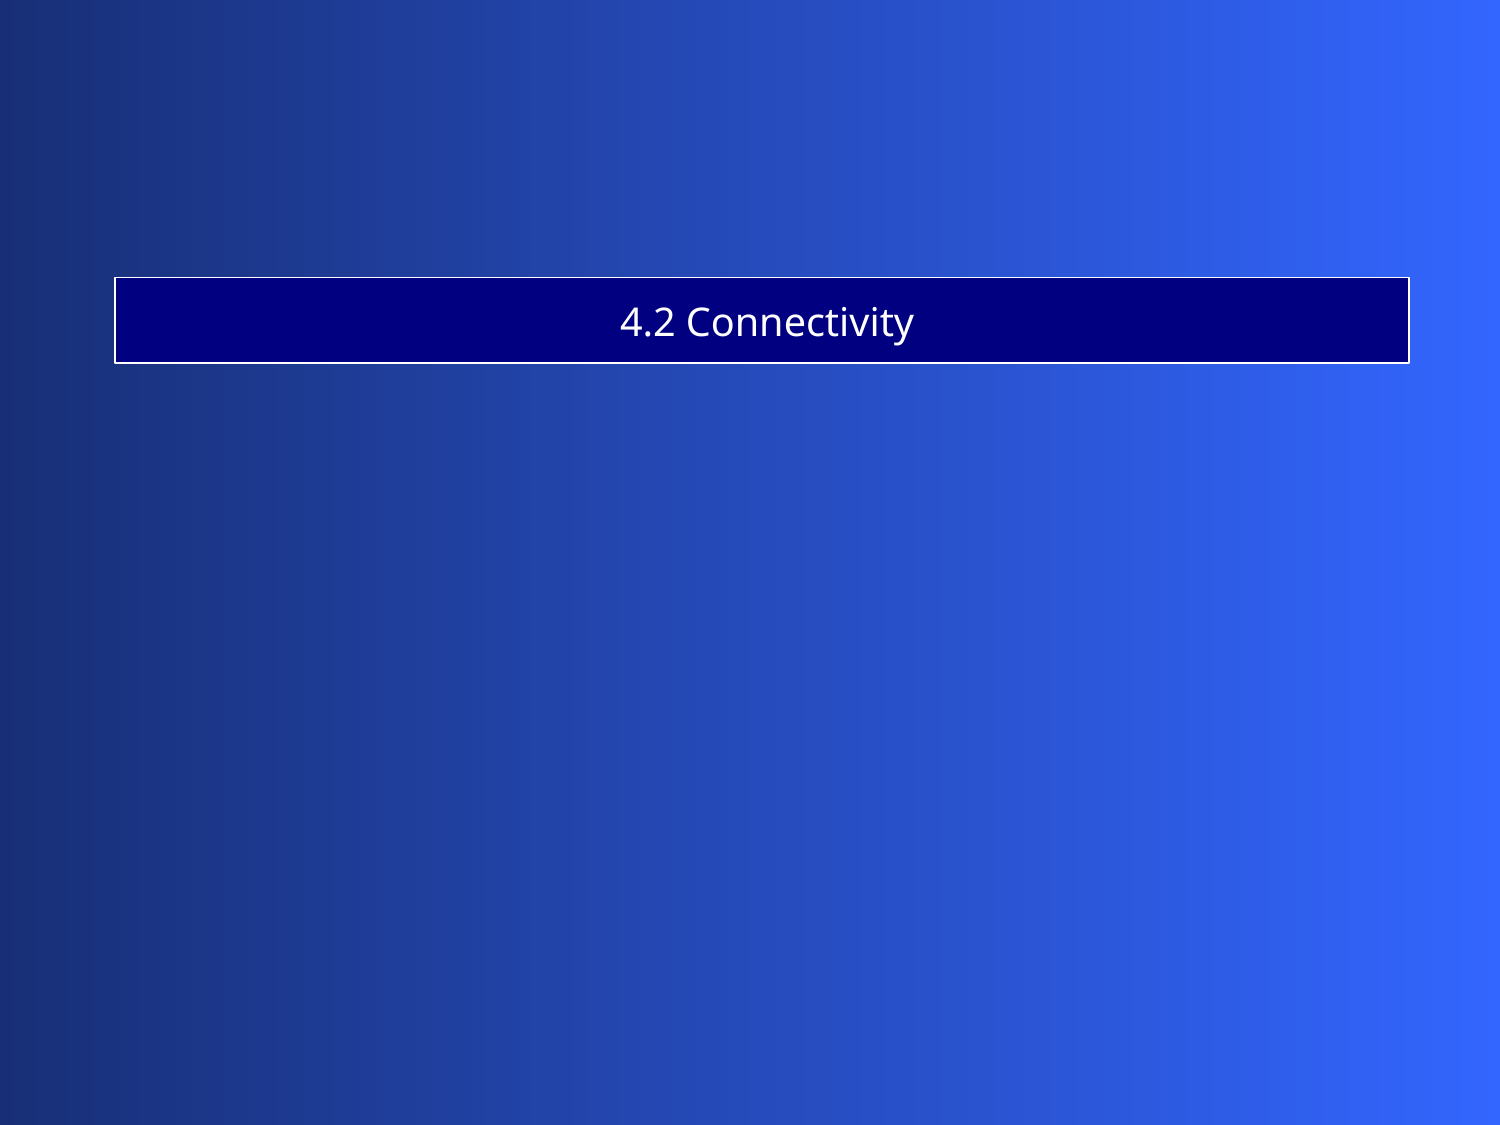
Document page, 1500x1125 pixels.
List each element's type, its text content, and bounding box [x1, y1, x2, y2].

table_cell 4.5 [1301, 364, 1305, 1125]
table_cell 4.5 [1189, 0, 1194, 277]
table_cell 4.5 [1301, 0, 1305, 277]
table_cell 4.5 [1189, 364, 1194, 1125]
text_box 4.2 Connectivity [115, 277, 1410, 364]
